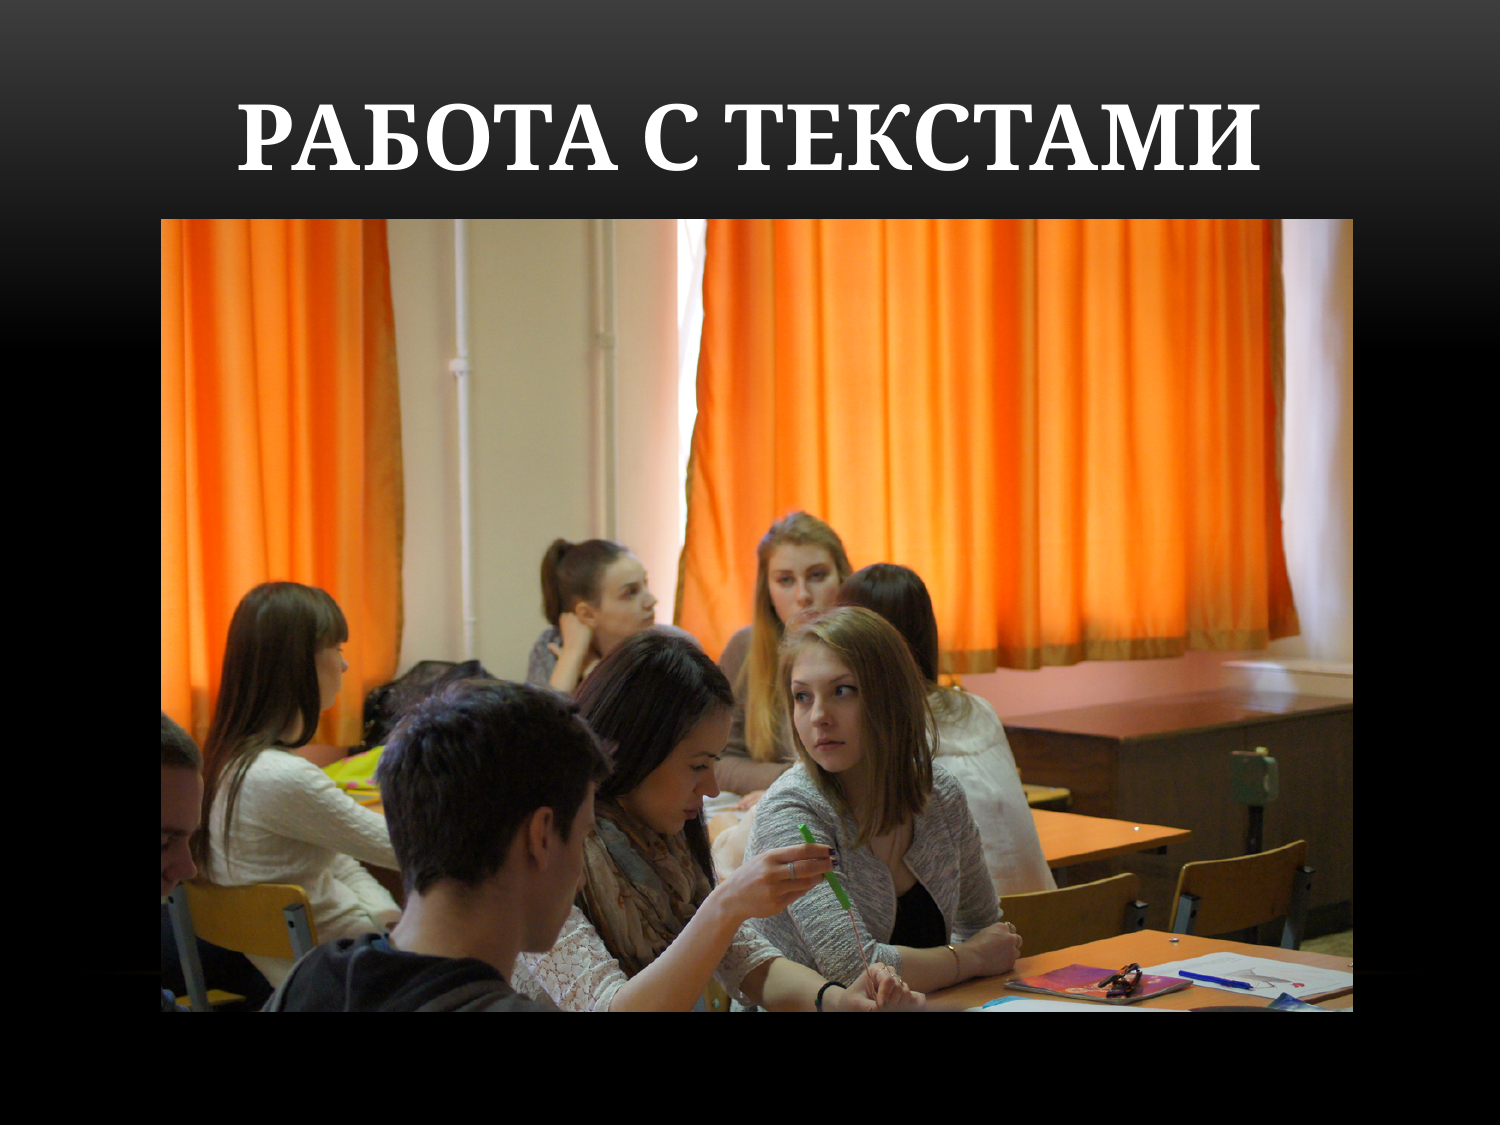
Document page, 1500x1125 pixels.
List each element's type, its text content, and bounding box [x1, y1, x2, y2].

title Работа с текстами [99, 45, 1400, 197]
picture [0, 0, 1500, 1125]
